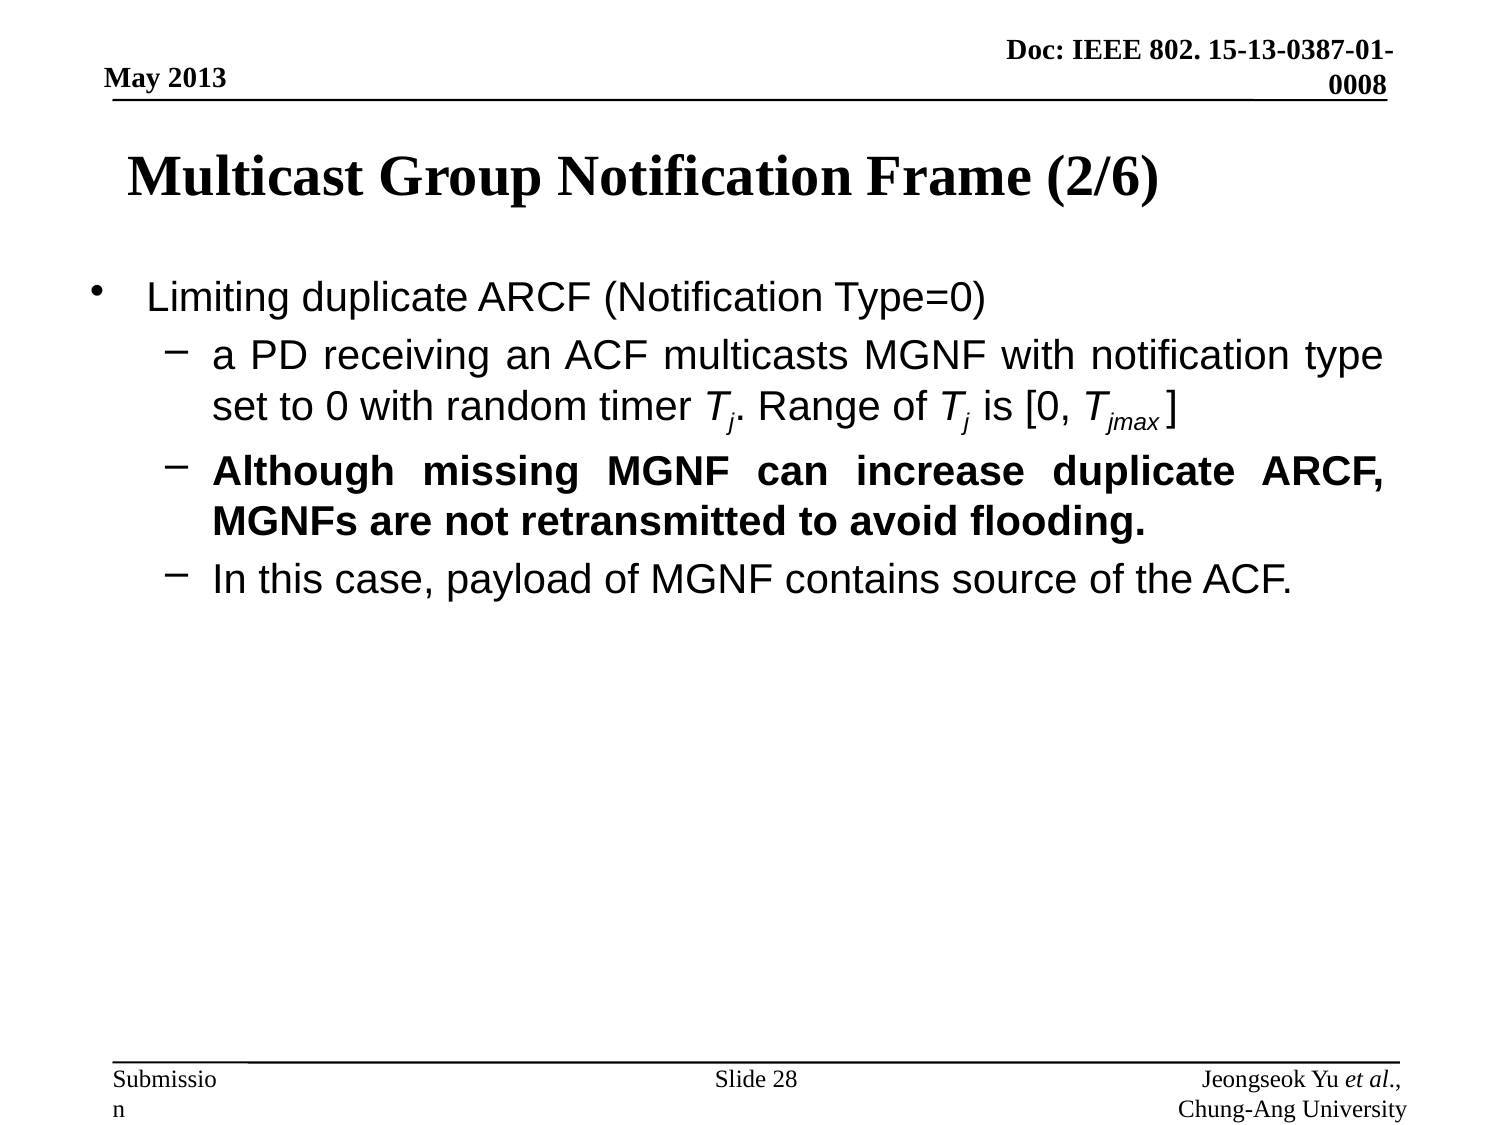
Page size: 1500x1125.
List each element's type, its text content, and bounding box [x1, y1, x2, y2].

slide_number Slide 28 [712, 1061, 800, 1093]
text_box Limiting duplicate ARCF (Notification Type=0) a PD receiving an ACF multicasts MGNF with notification type set to 0 with random timer Tj. Range of Tj is [0, Tjmax ] Although missing MGNF can increase duplicate ARCF, MGNFs are not retransmitted to avoid flooding. In this case, payload of MGNF contains source of the ACF. [75, 262, 1400, 1005]
title Multicast Group Notification Frame (2/6) [112, 112, 1388, 232]
